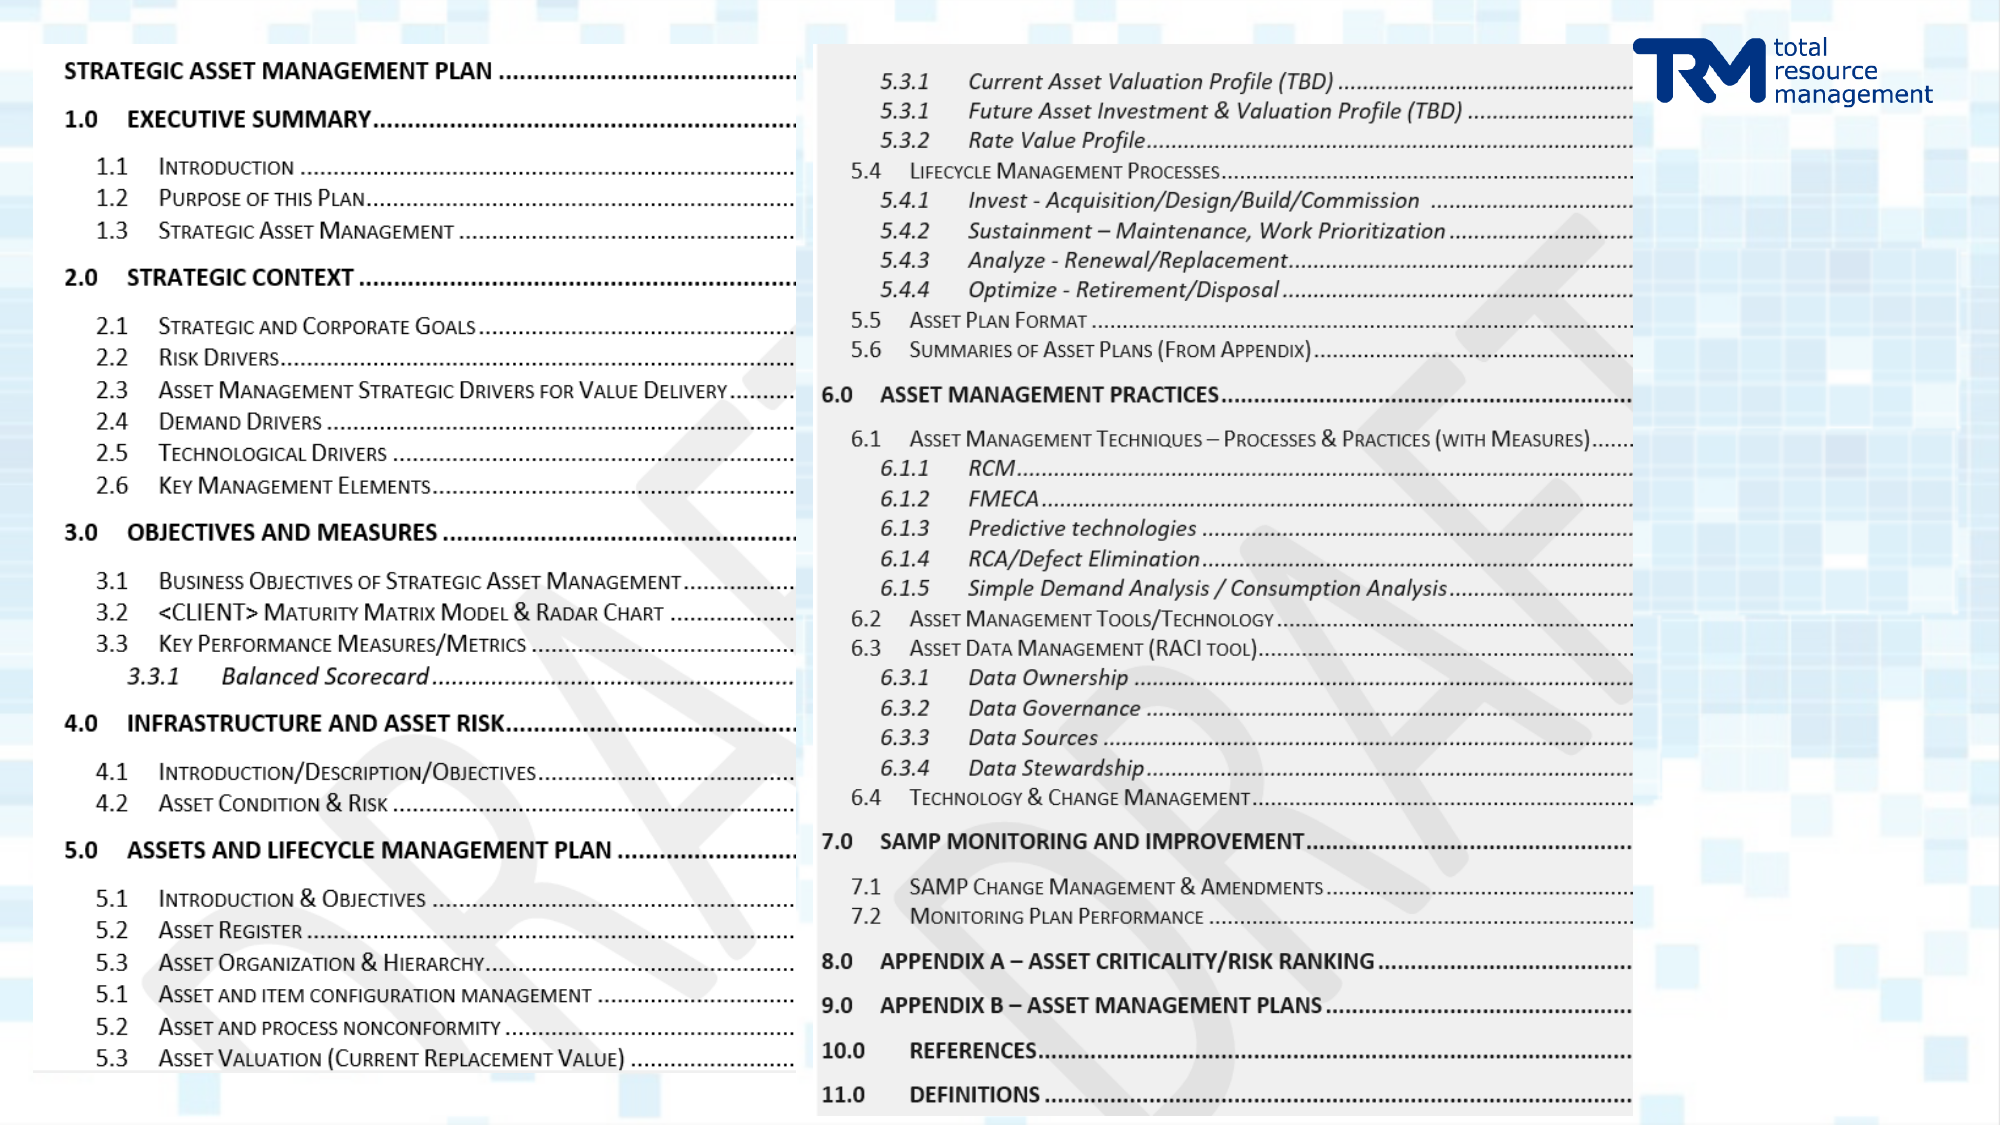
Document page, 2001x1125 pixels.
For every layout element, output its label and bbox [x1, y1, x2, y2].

picture [813, 37, 1933, 1116]
picture [33, 44, 796, 1074]
